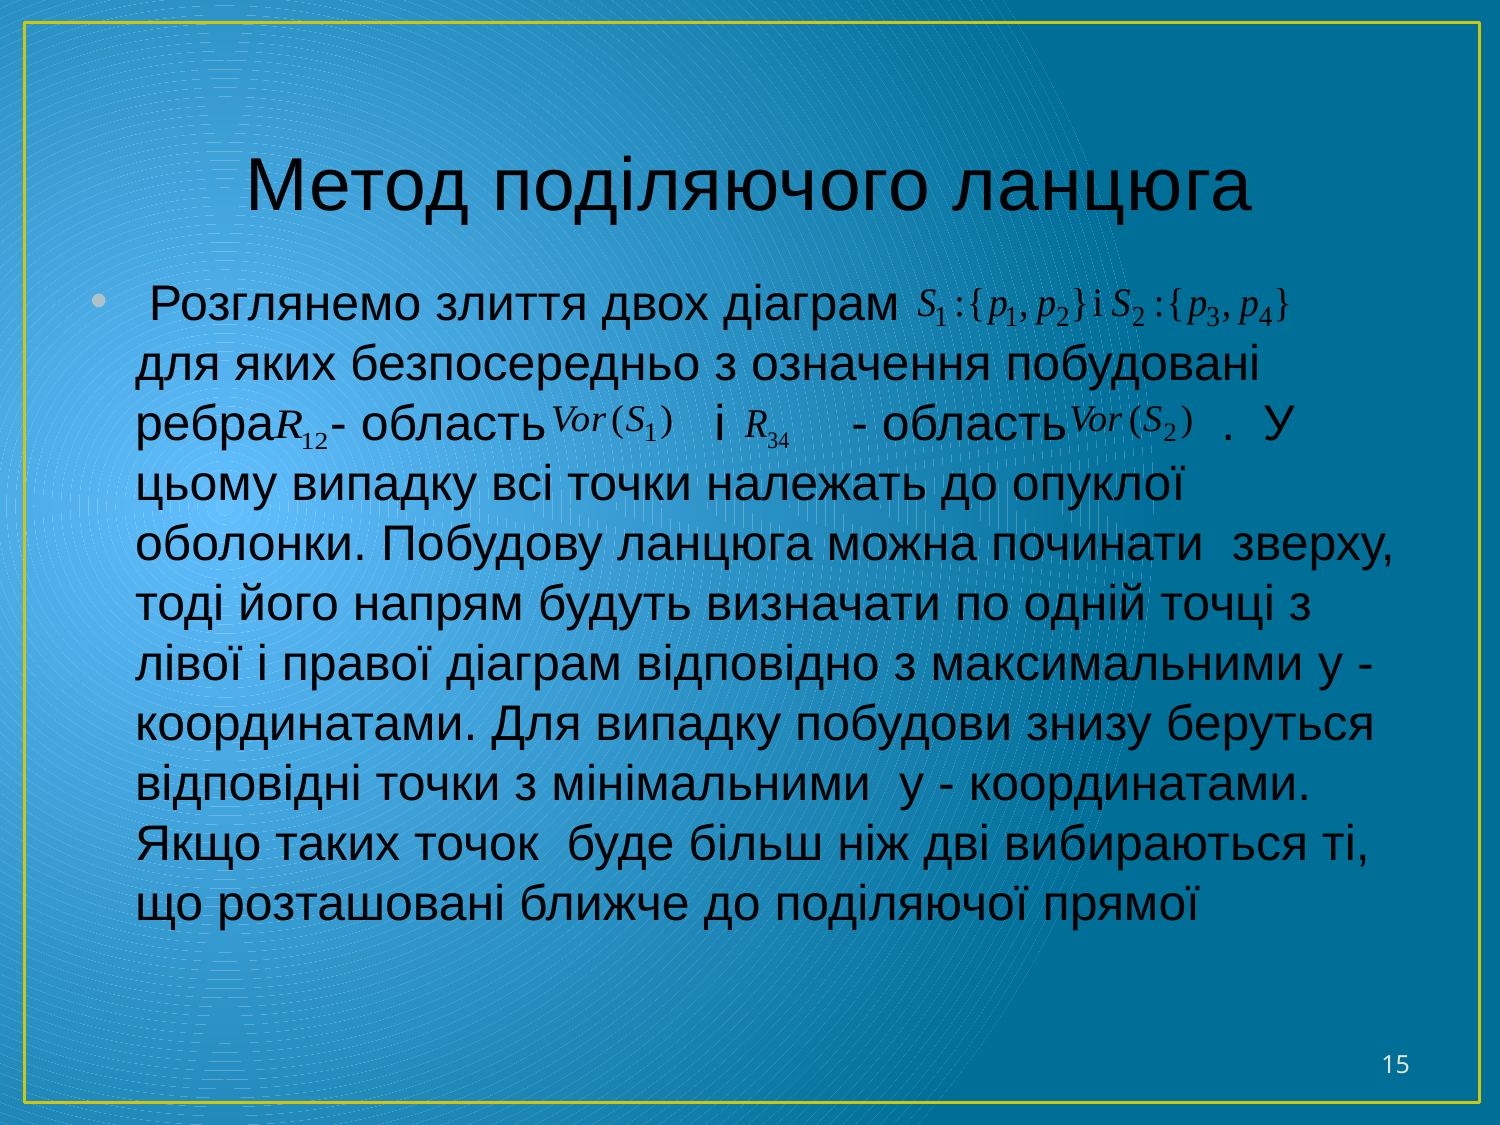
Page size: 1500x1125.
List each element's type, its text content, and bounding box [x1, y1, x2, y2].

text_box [1067, 396, 1200, 449]
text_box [911, 278, 1306, 335]
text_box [265, 396, 337, 457]
title Метод поділяючого ланцюга [75, 45, 1425, 233]
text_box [737, 396, 798, 459]
slide_number 15 [1074, 1035, 1425, 1096]
list Розглянемо злиття двох діаграм для яких безпосередньо з означення побудовані ребра - область і - область . У цьому випадку всі точки належать до опуклої оболонки. Побудову ланцюга можна починати зверху, тоді його напрям будуть визначати по одній точці з лівої і правої діаграм відповідно з максимальними y - координатами. Для випадку побудови знизу беруться відповідні точки з мінімальними y - координатами. Якщо таких точок буде більш ніж дві вибираються ті, що розташовані ближче до поділяючої прямої [75, 262, 1425, 1005]
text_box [549, 396, 680, 449]
